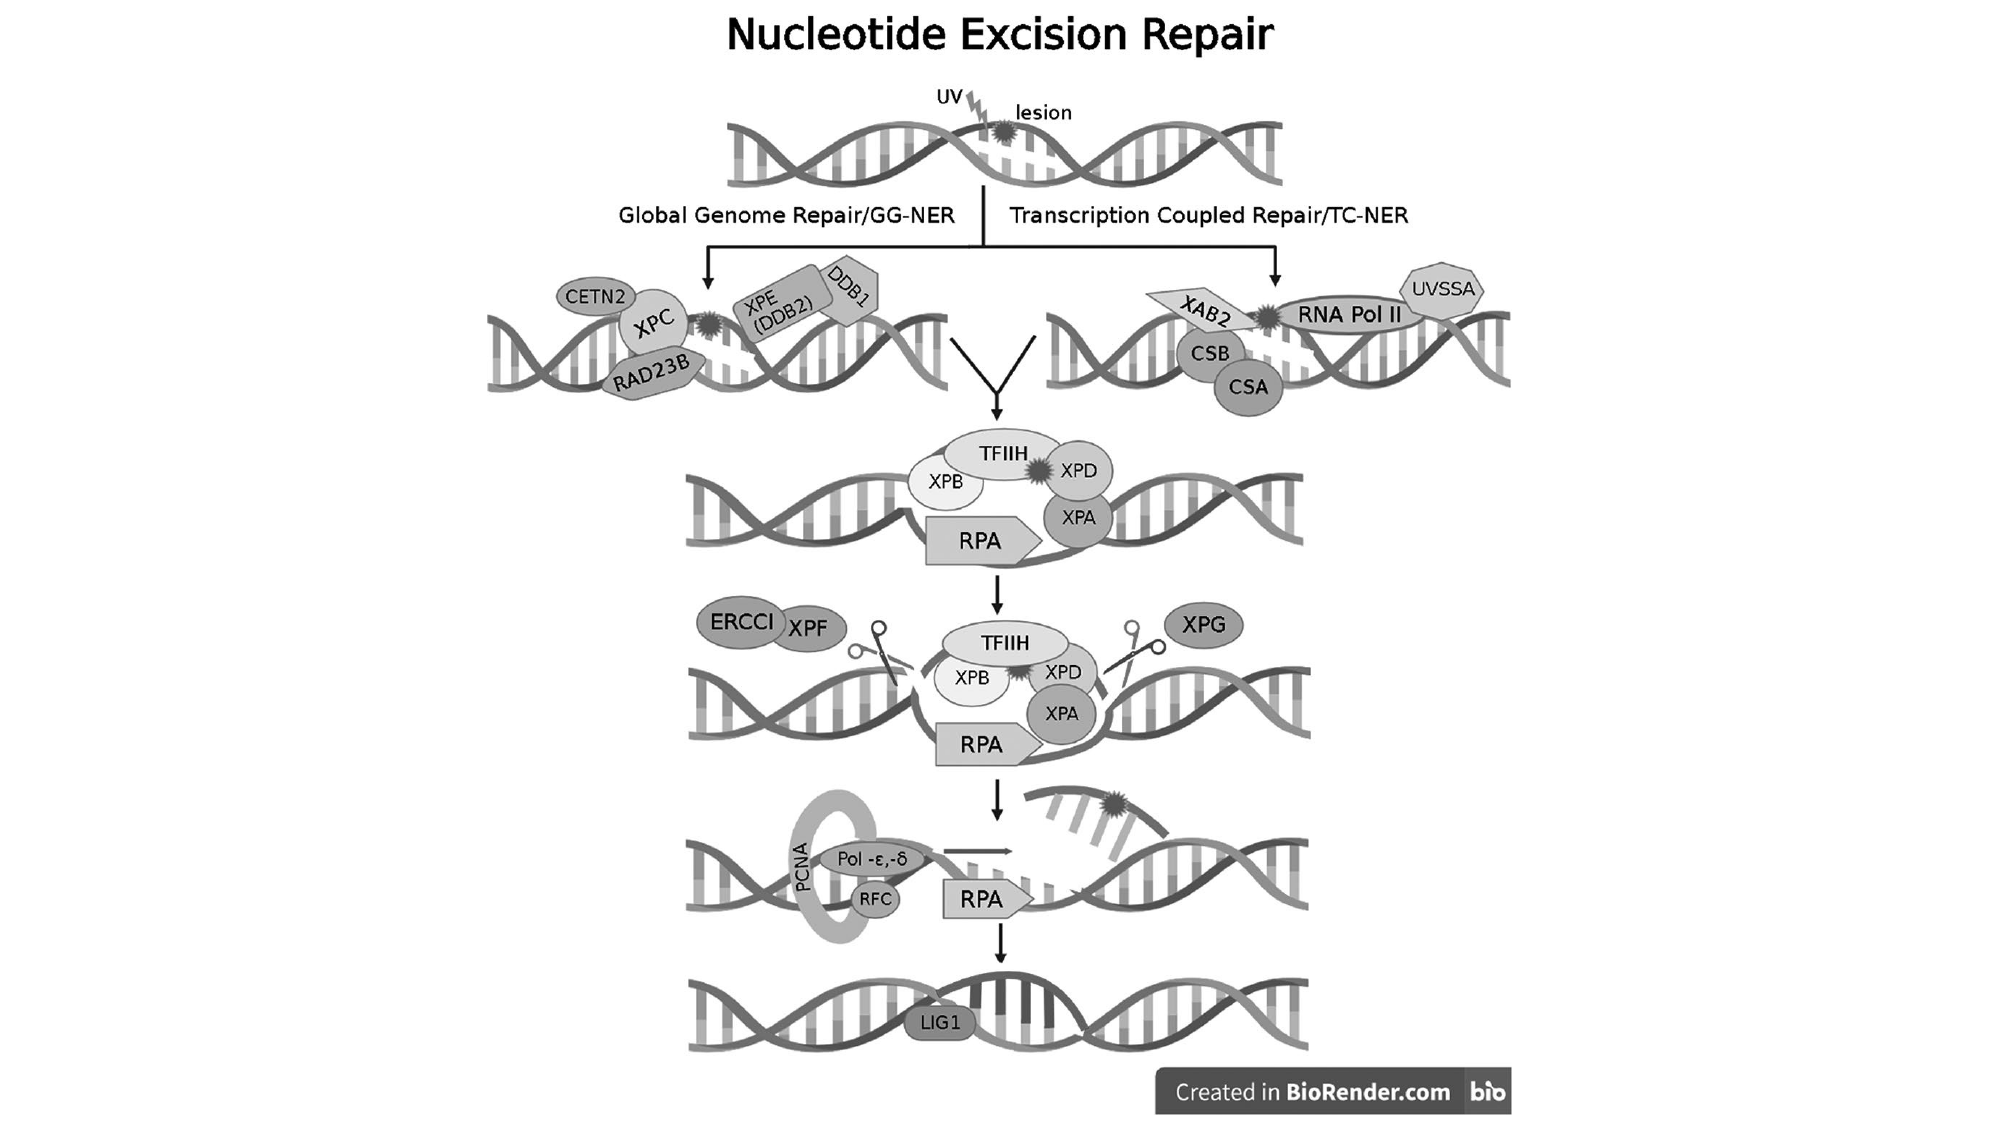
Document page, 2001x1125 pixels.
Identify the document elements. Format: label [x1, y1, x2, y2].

list [487, 8, 1512, 1115]
